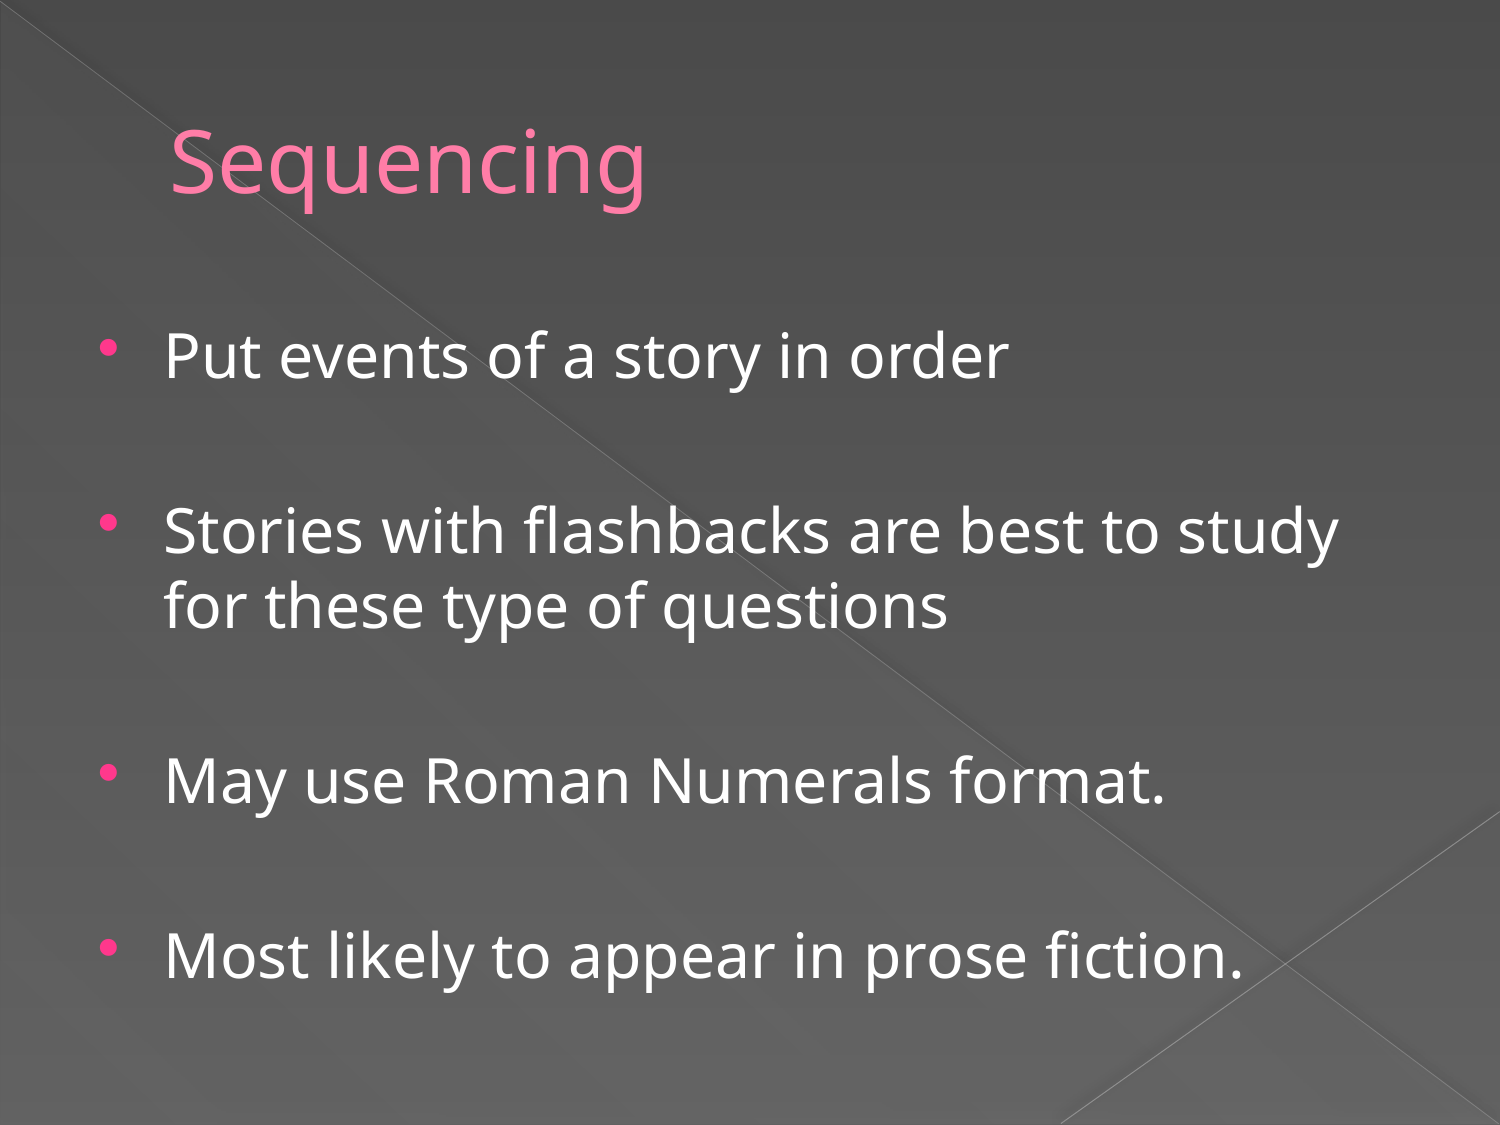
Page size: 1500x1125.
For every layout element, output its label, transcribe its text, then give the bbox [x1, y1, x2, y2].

title Sequencing [75, 43, 1425, 274]
list Put events of a story in order Stories with flashbacks are best to study for these type of questions May use Roman Numerals format. Most likely to appear in prose fiction. [75, 308, 1425, 1059]
